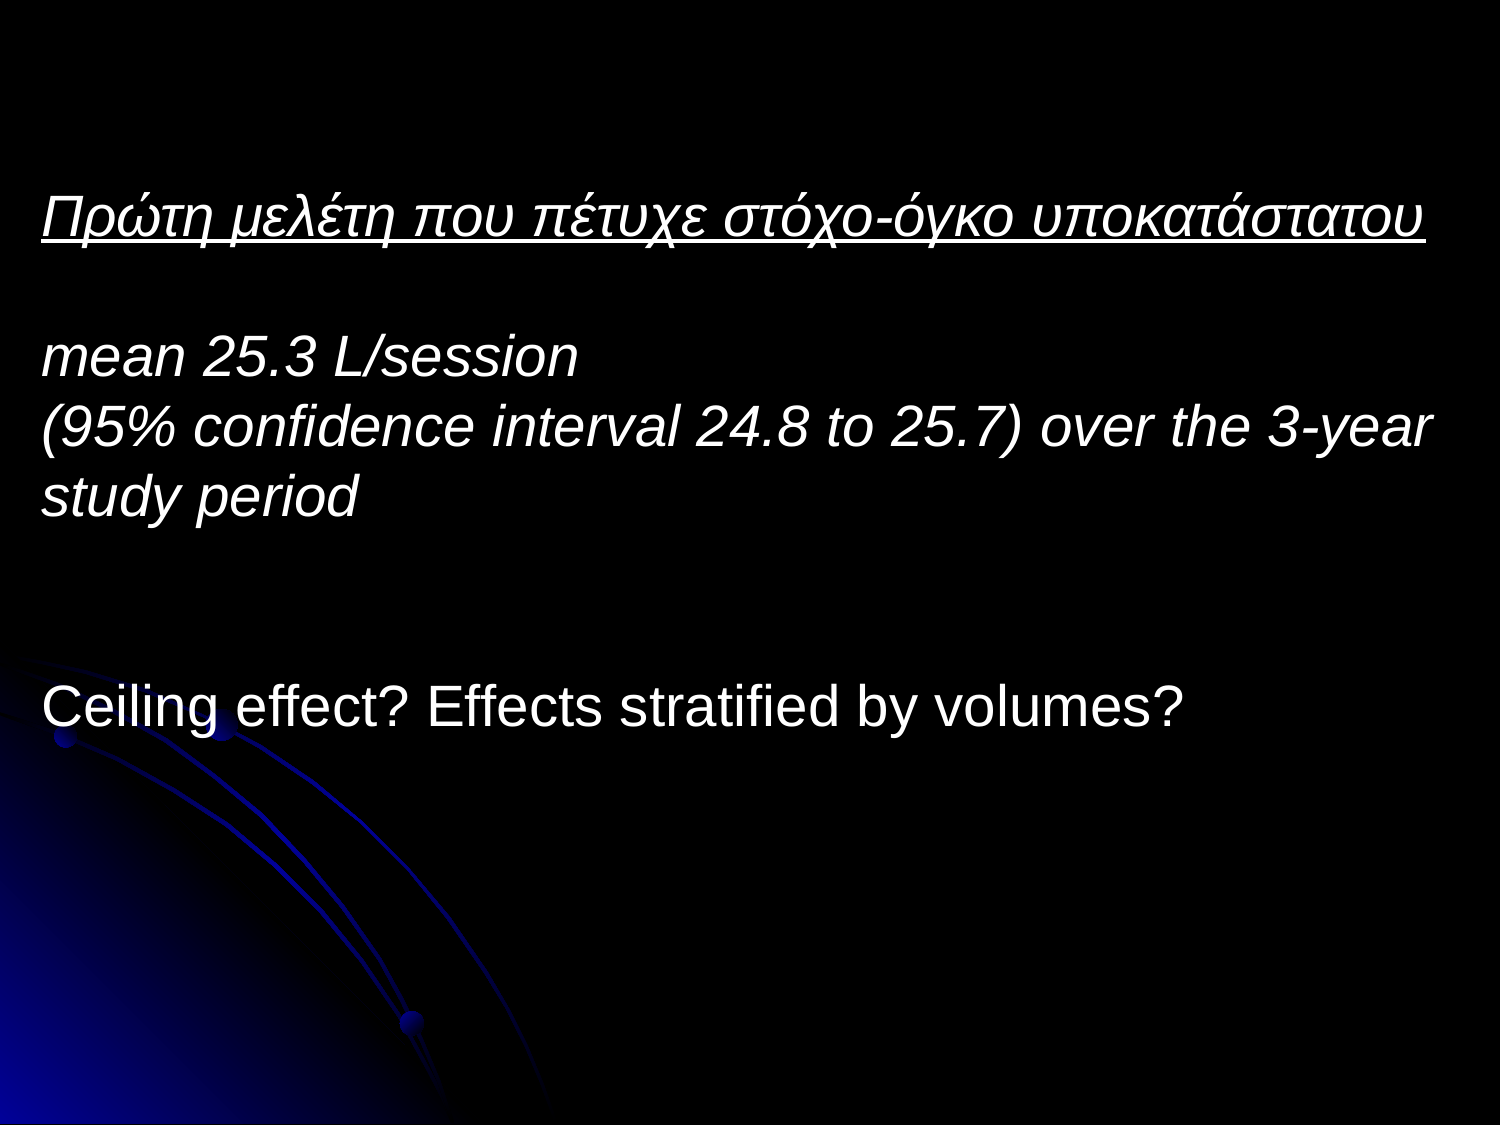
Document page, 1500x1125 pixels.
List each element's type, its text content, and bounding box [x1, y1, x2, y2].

text_box Πρώτη μελέτη που πέτυχε στόχο-όγκο υποκατάστατου mean 25.3 L/session (95% confidence interval 24.8 to 25.7) over the 3-year study period Ceiling effect? Effects stratified by volumes? [26, 125, 1474, 796]
